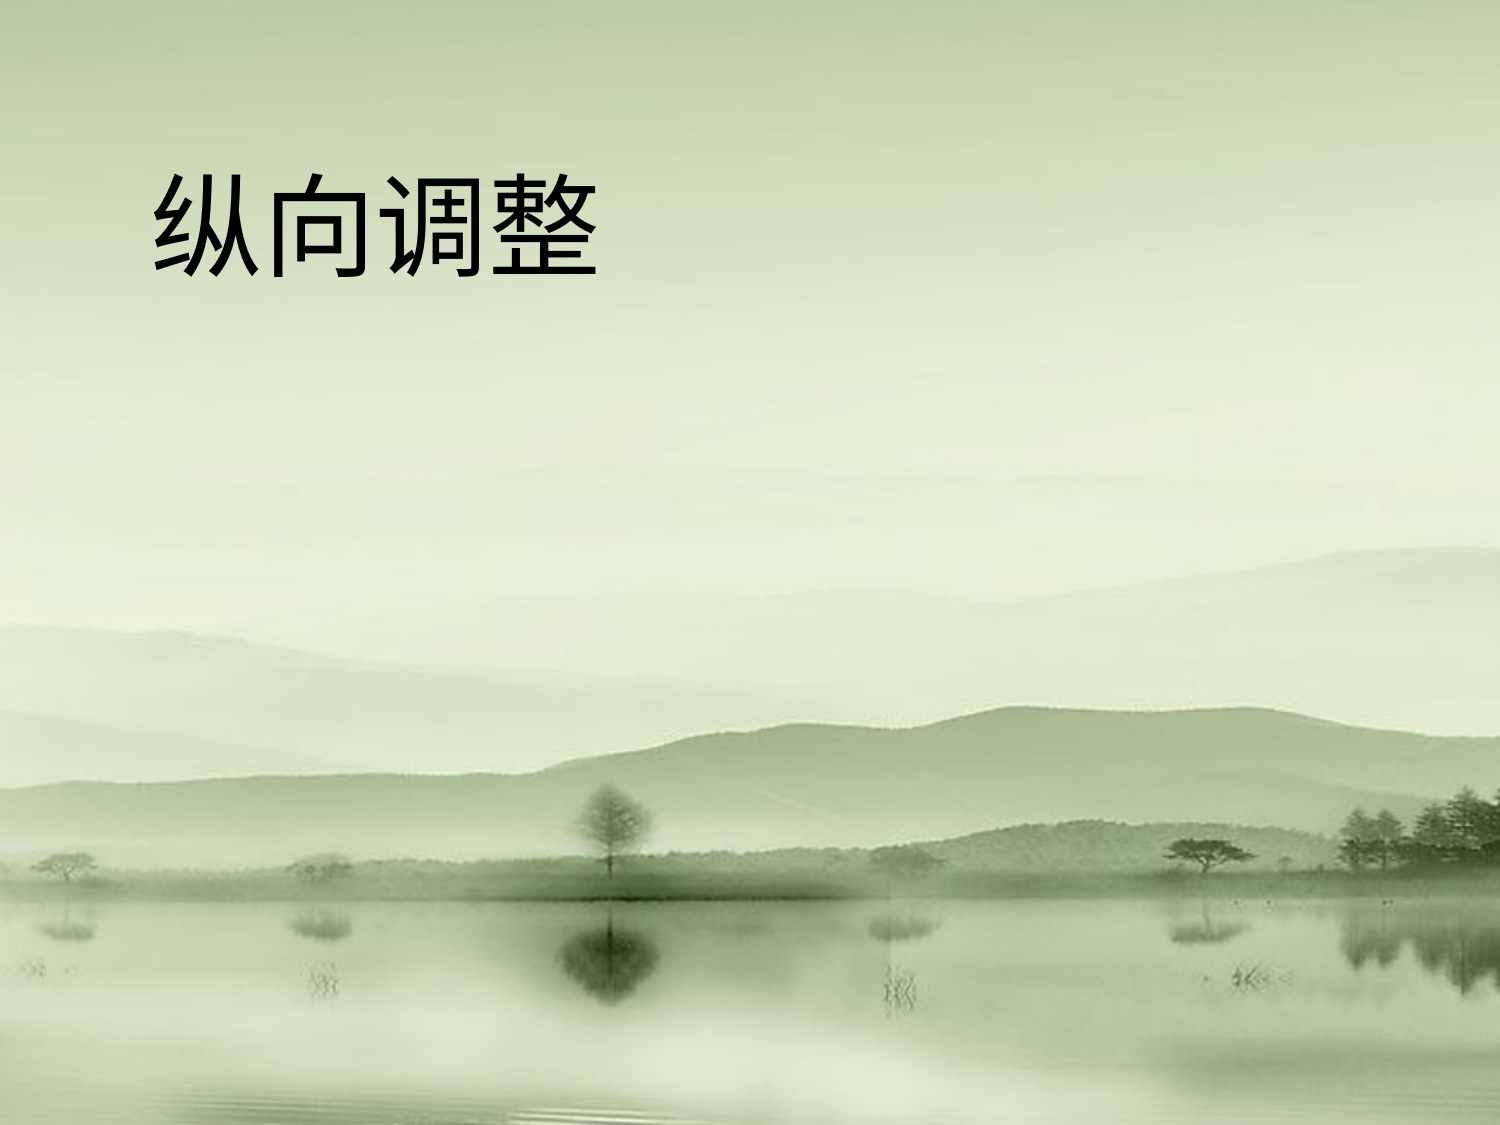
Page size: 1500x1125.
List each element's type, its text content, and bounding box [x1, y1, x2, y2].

list 纵向调整 [135, 148, 1459, 1083]
picture [0, 0, 1500, 1125]
